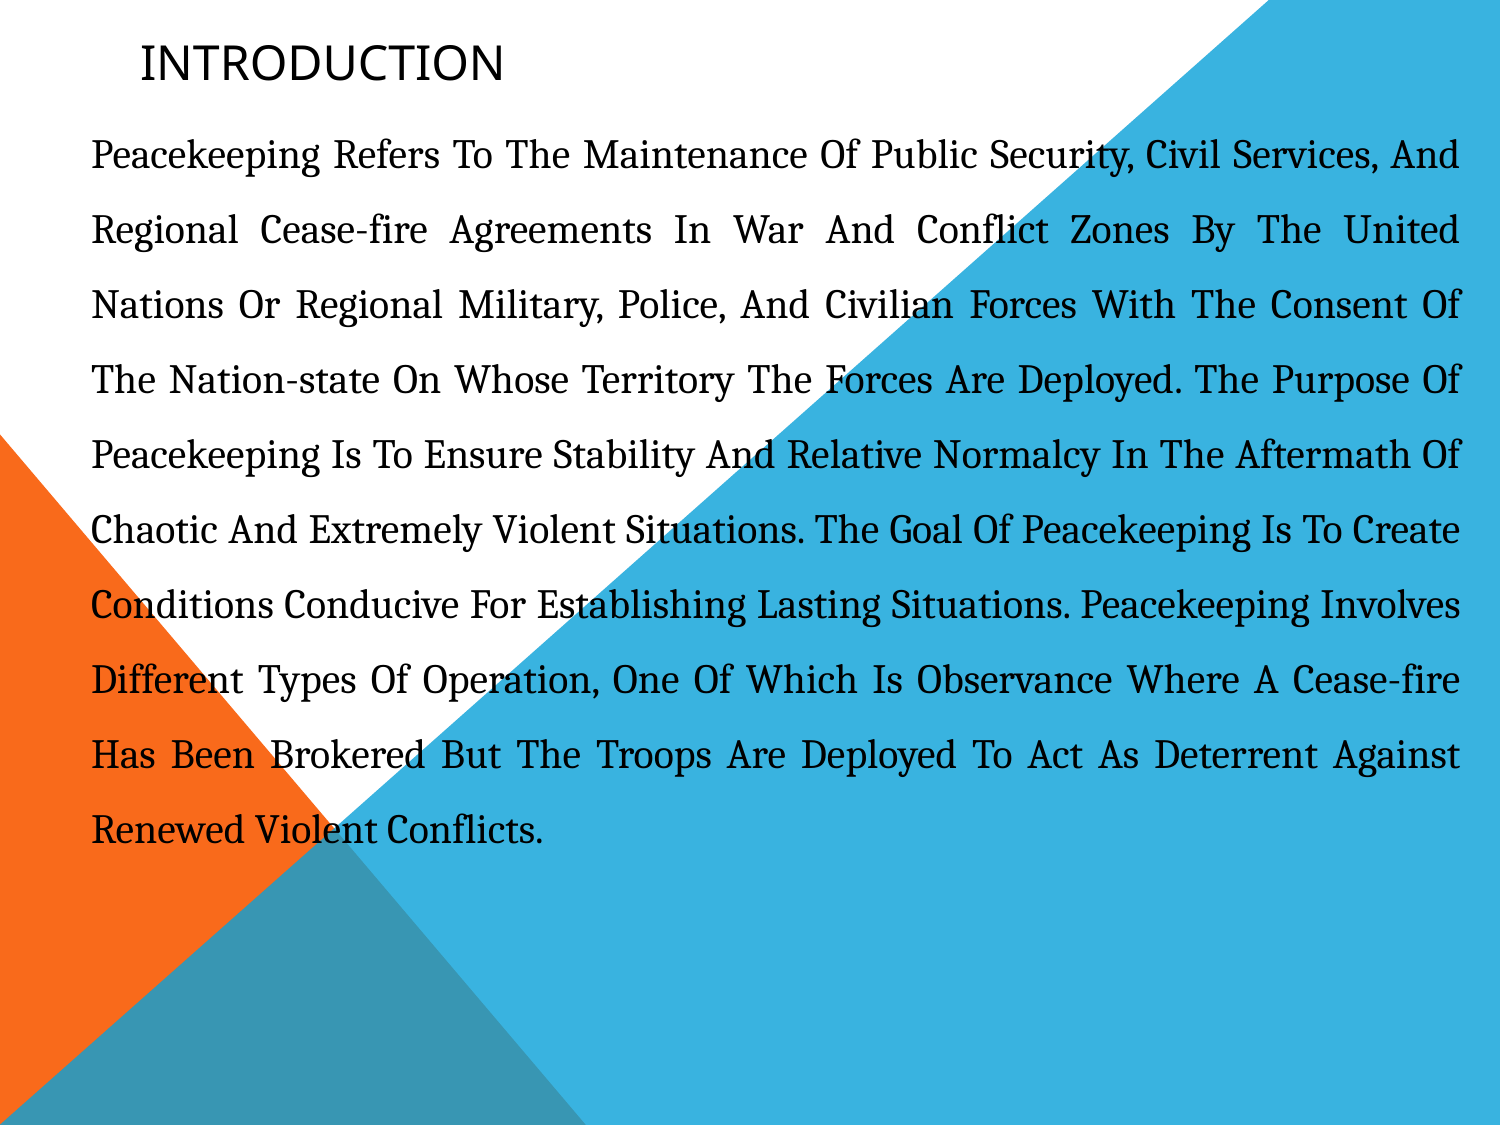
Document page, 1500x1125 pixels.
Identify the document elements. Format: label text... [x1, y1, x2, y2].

title INTRODUCTION [125, 24, 1400, 99]
subtitle Peacekeeping Refers To The Maintenance Of Public Security, Civil Services, And Regional Cease-fire Agreements In War And Conflict Zones By The United Nations Or Regional Military, Police, And Civilian Forces With The Consent Of The Nation-state On Whose Territory The Forces Are Deployed. The Purpose Of Peacekeeping Is To Ensure Stability And Relative Normalcy In The Aftermath Of Chaotic And Extremely Violent Situations. The Goal Of Peacekeeping Is To Create Conditions Conducive For Establishing Lasting Situations. Peacekeeping Involves Different Types Of Operation, One Of Which Is Observance Where A Cease-fire Has Been Brokered But The Troops Are Deployed To Act As Deterrent Against Renewed Violent Conflicts. [1, 99, 1477, 1125]
